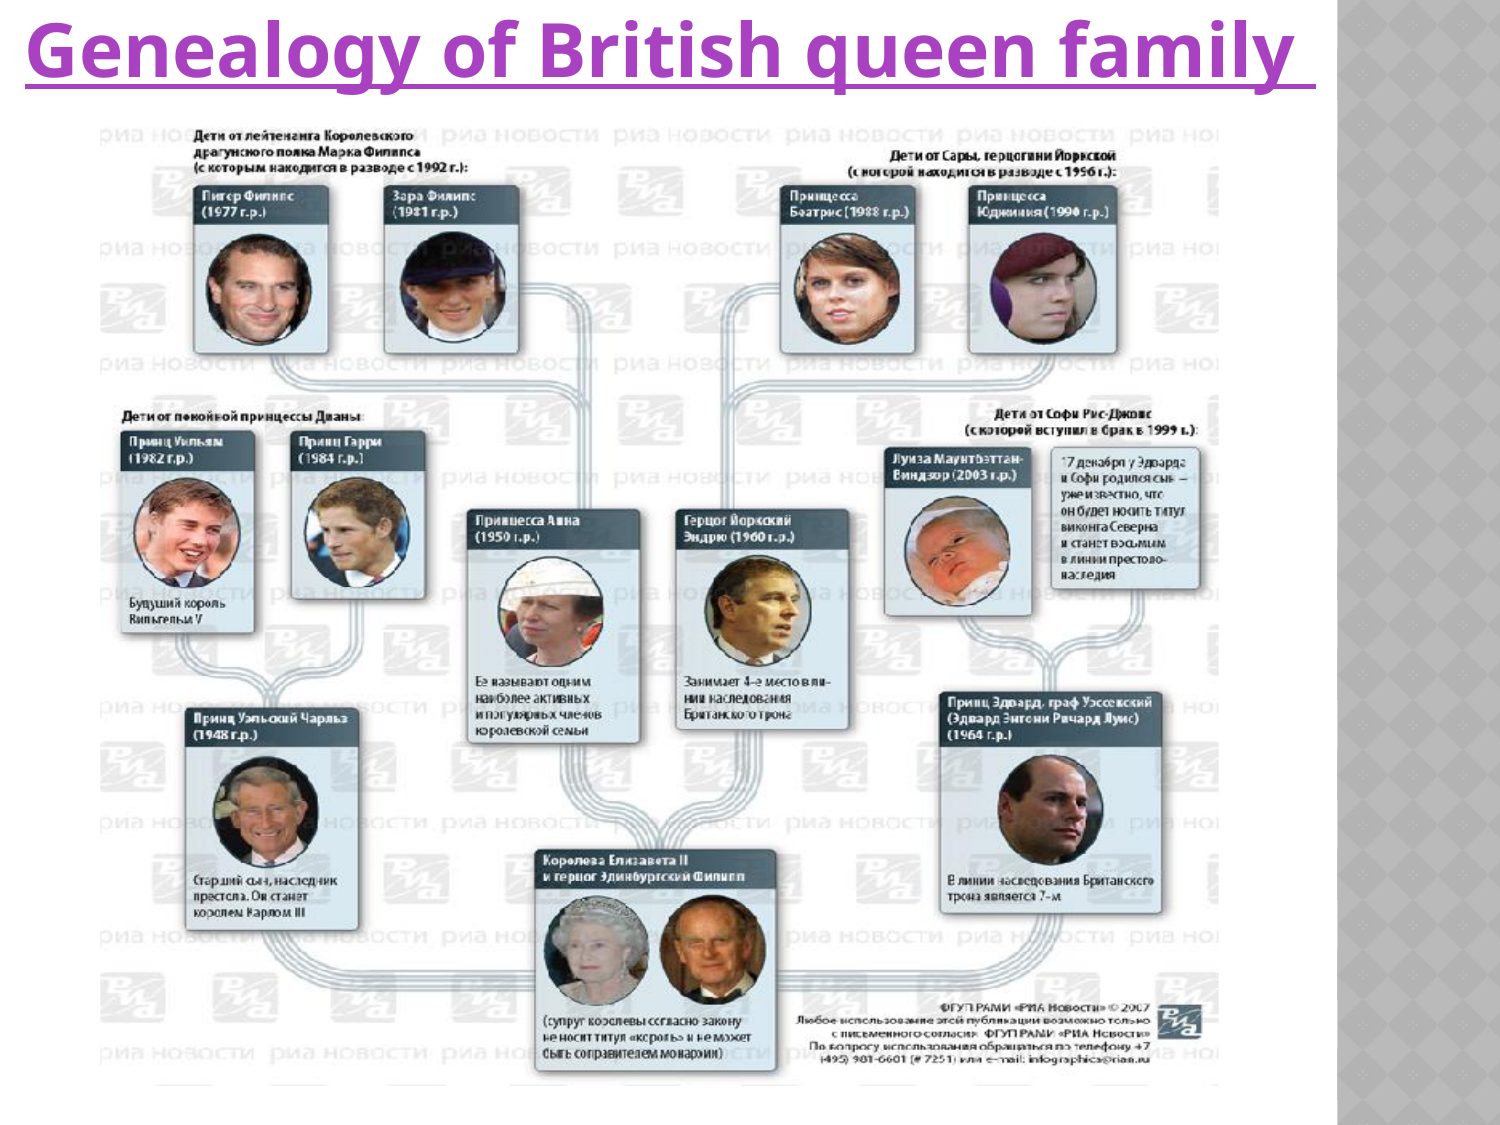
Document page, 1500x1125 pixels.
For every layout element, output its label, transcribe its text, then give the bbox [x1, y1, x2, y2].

text_box Genealogy of British queen family [0, 0, 1341, 101]
picture [99, 124, 1220, 1086]
